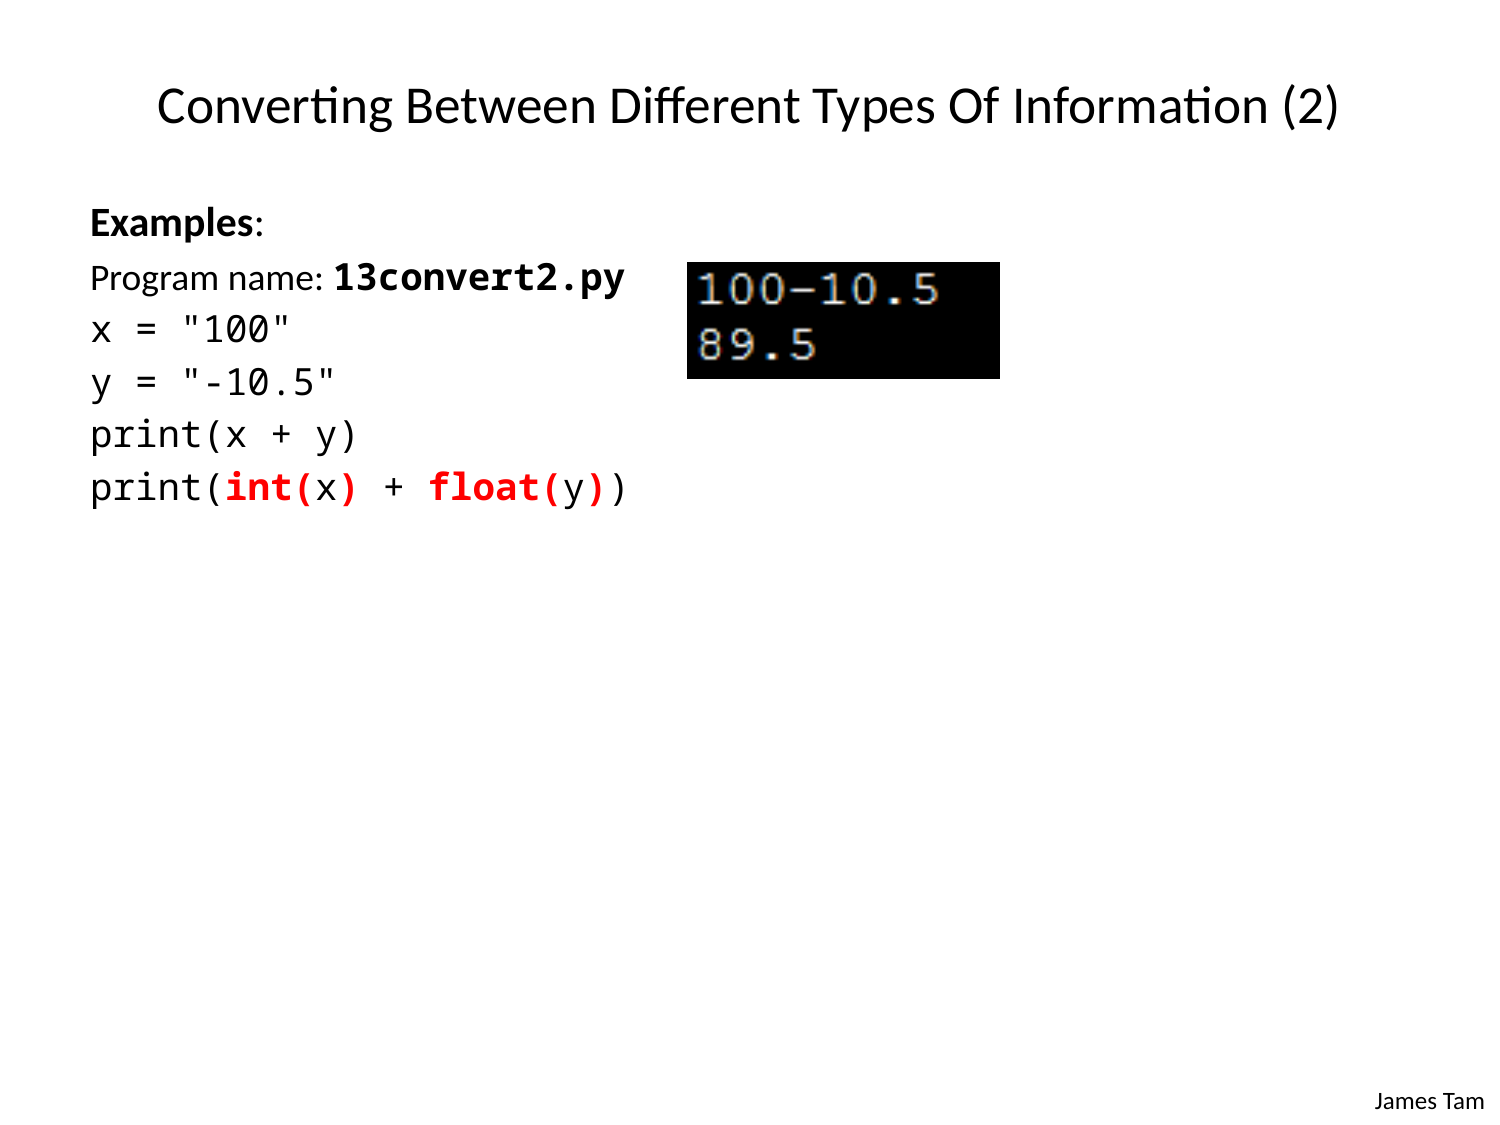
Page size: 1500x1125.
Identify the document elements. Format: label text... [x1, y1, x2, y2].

list Examples: Program name: 13convert2.py x = "100" y = "-10.5" print(x + y) print(int(x) + float(y)) [75, 187, 1425, 1075]
picture [687, 262, 1001, 380]
title Converting Between Different Types Of Information (2) [75, 42, 1425, 163]
